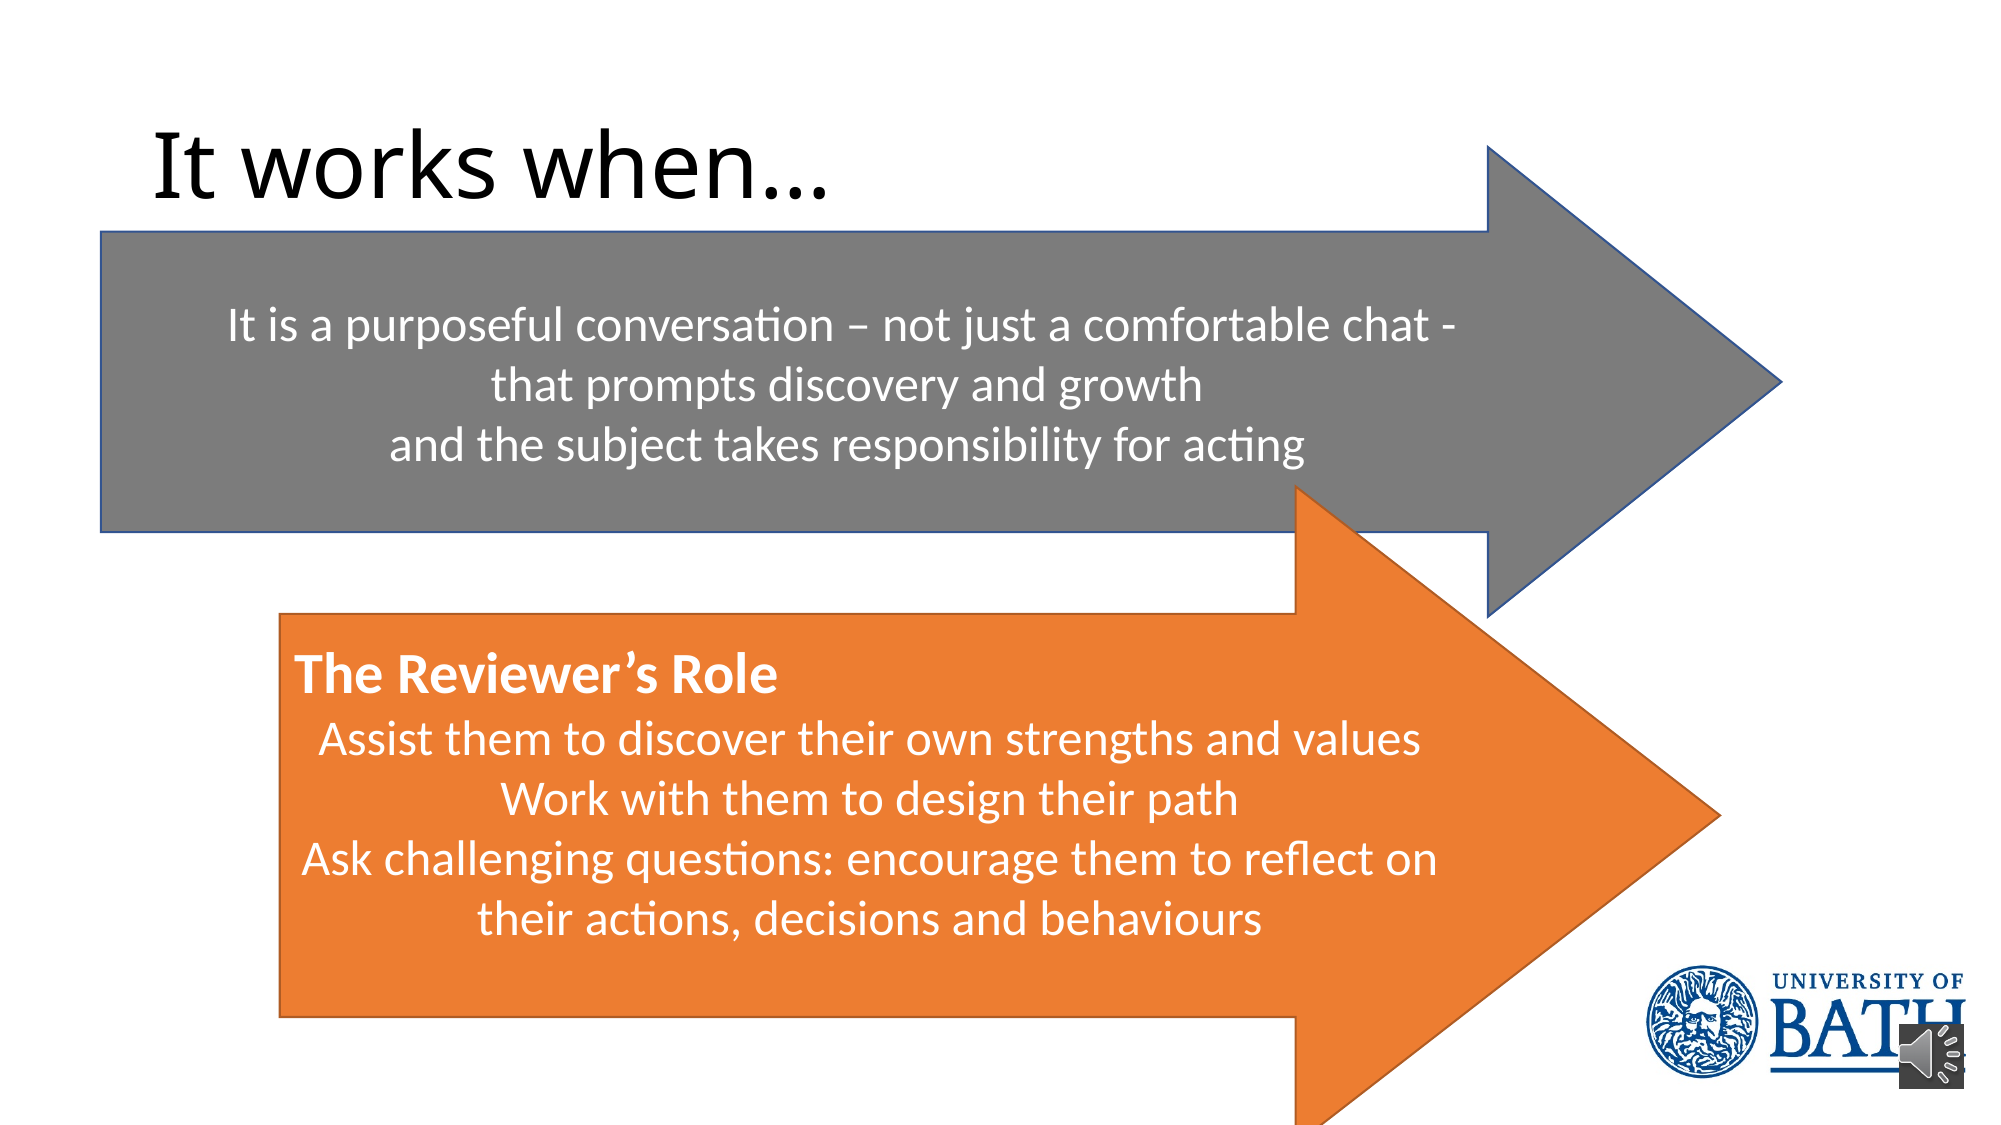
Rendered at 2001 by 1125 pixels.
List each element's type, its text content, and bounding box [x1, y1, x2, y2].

text_box It is a purposeful conversation – not just a comfortable chat - that prompts discovery and growth and the subject takes responsibility for acting [99, 144, 1784, 619]
picture [1634, 953, 1966, 1090]
title It works when… [137, 59, 1863, 278]
text_box The Reviewer’s Role Assist them to discover their own strengths and values Work with them to design their path Ask challenging questions: encourage them to reflect on their actions, decisions and behaviours [278, 484, 1722, 1125]
